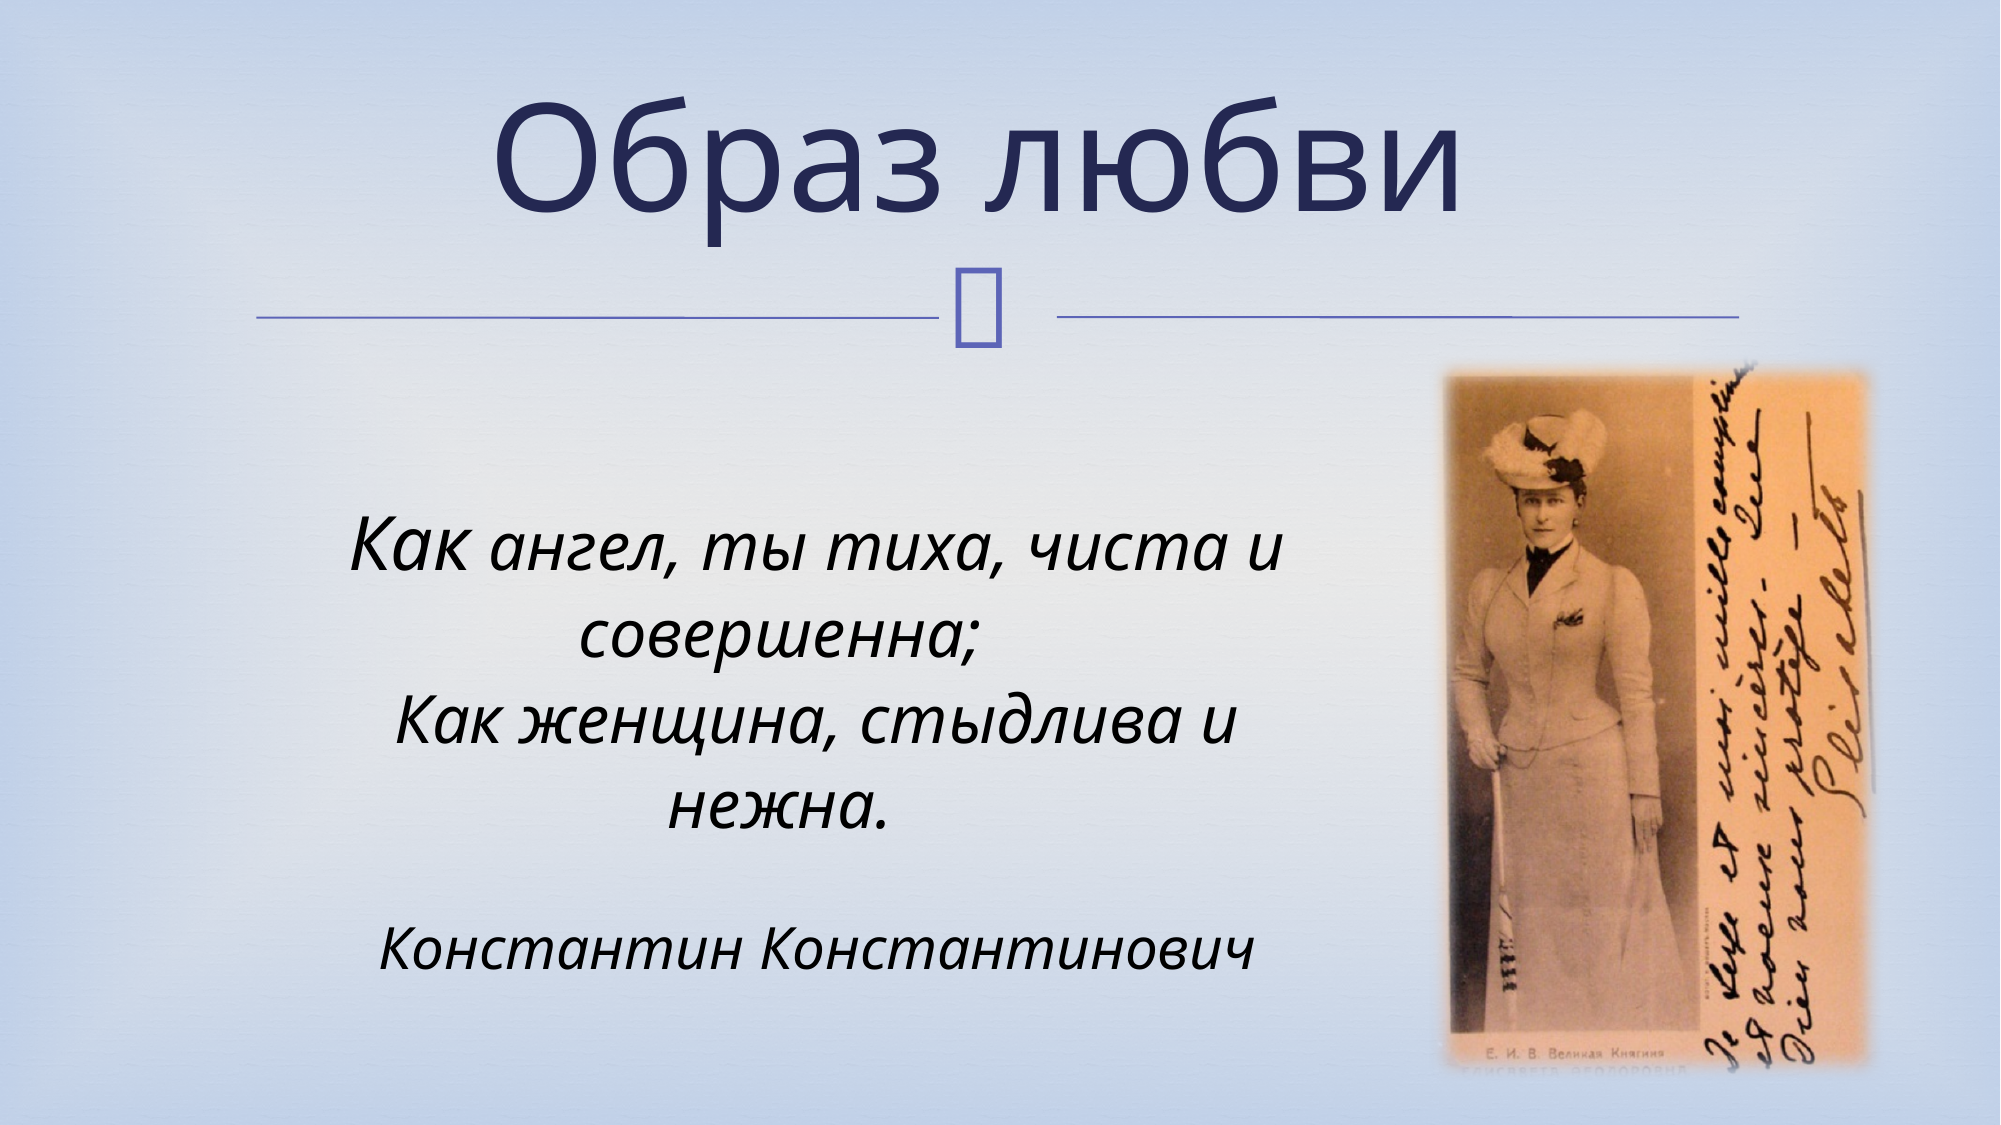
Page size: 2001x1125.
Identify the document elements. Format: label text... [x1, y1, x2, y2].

title Образ любви [150, 65, 1848, 239]
picture [1429, 355, 1885, 1083]
text_box Как ангел, ты тиха, чиста и совершенна; Как женщина, стыдлива и нежна. Константин Константинович [203, 481, 1358, 989]
